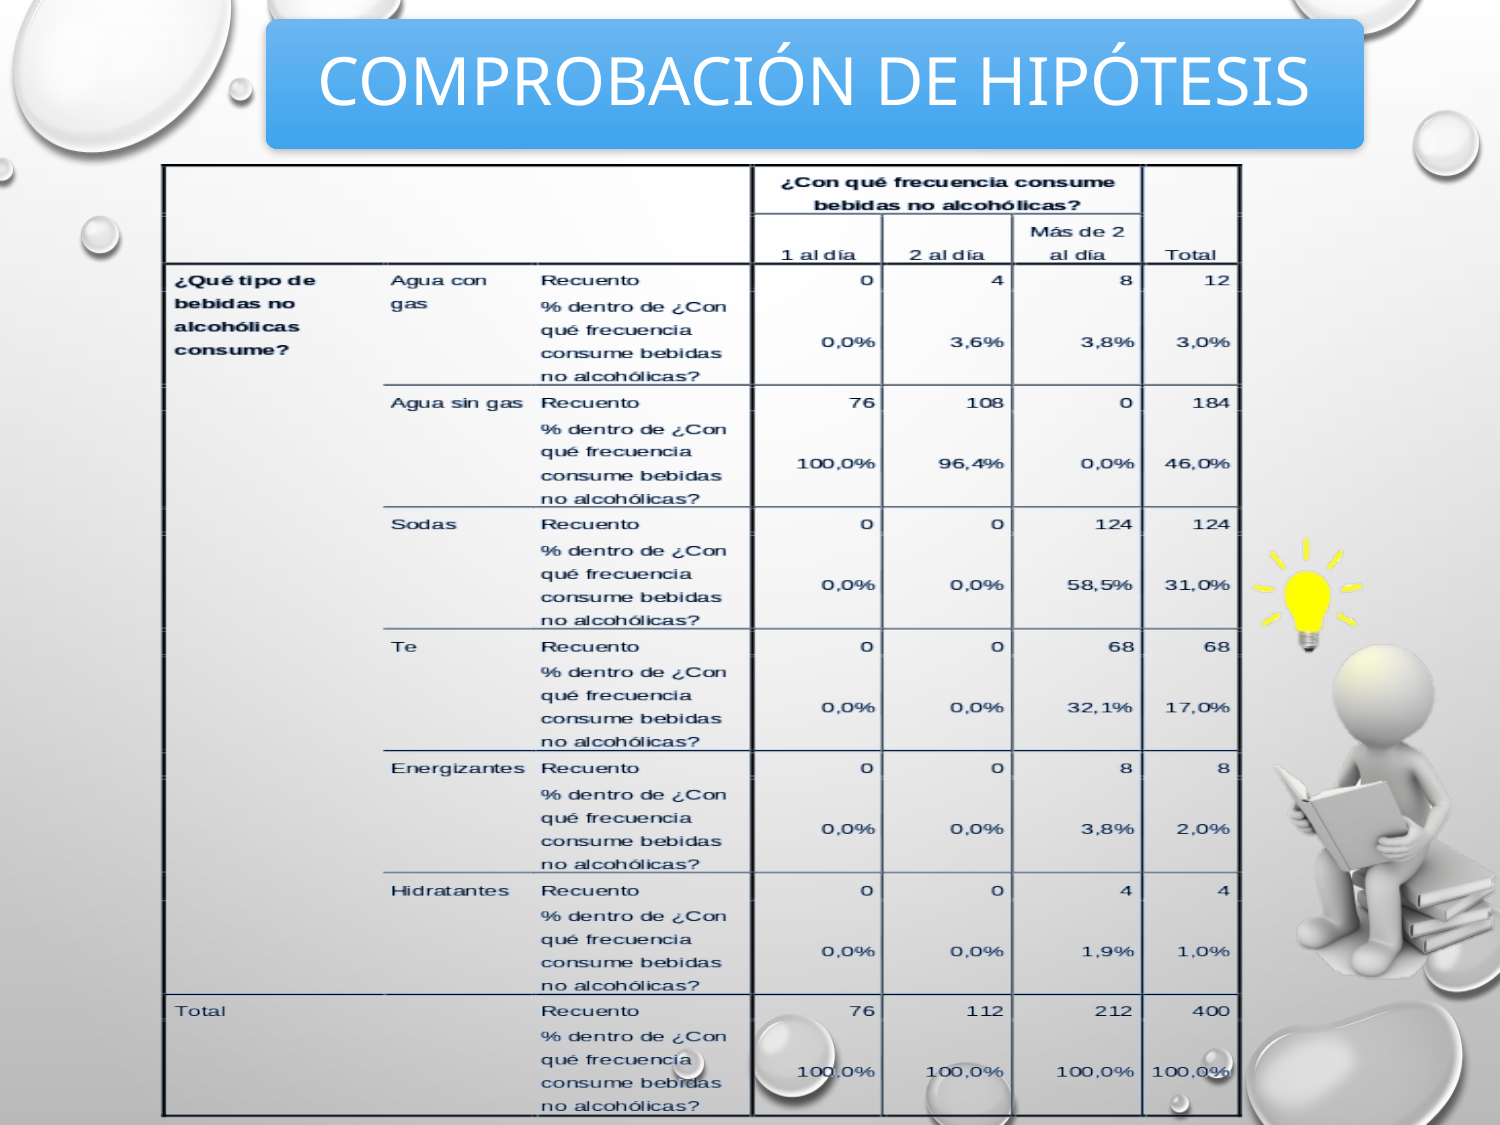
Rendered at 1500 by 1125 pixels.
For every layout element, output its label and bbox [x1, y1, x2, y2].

text_box [265, 18, 1365, 150]
picture [0, 0, 1500, 1125]
